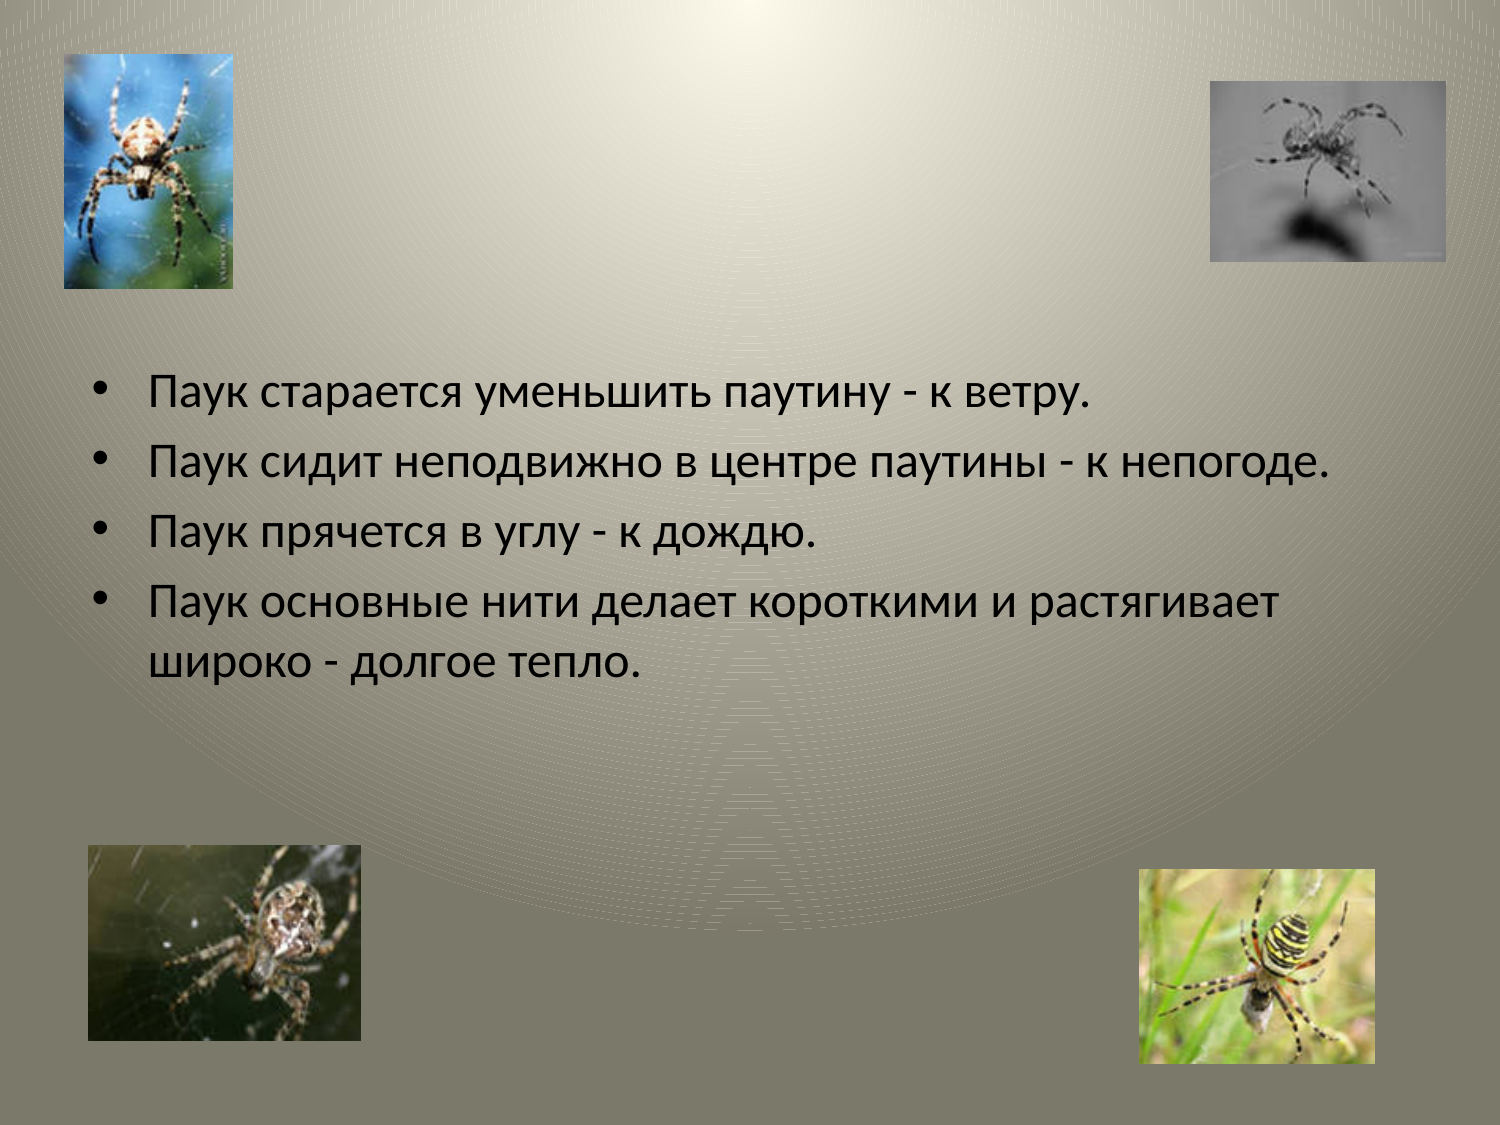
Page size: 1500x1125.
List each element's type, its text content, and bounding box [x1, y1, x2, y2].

list Паук старается уменьшить паутину - к ветру. Паук сидит неподвижно в центре паутины - к непогоде. Паук прячется в углу - к дождю. Паук основные нити делает короткими и растягивает широко - долгое тепло. [76, 349, 1427, 1093]
picture [1139, 869, 1375, 1064]
picture [1210, 81, 1446, 262]
picture [64, 54, 233, 290]
picture [88, 845, 361, 1041]
